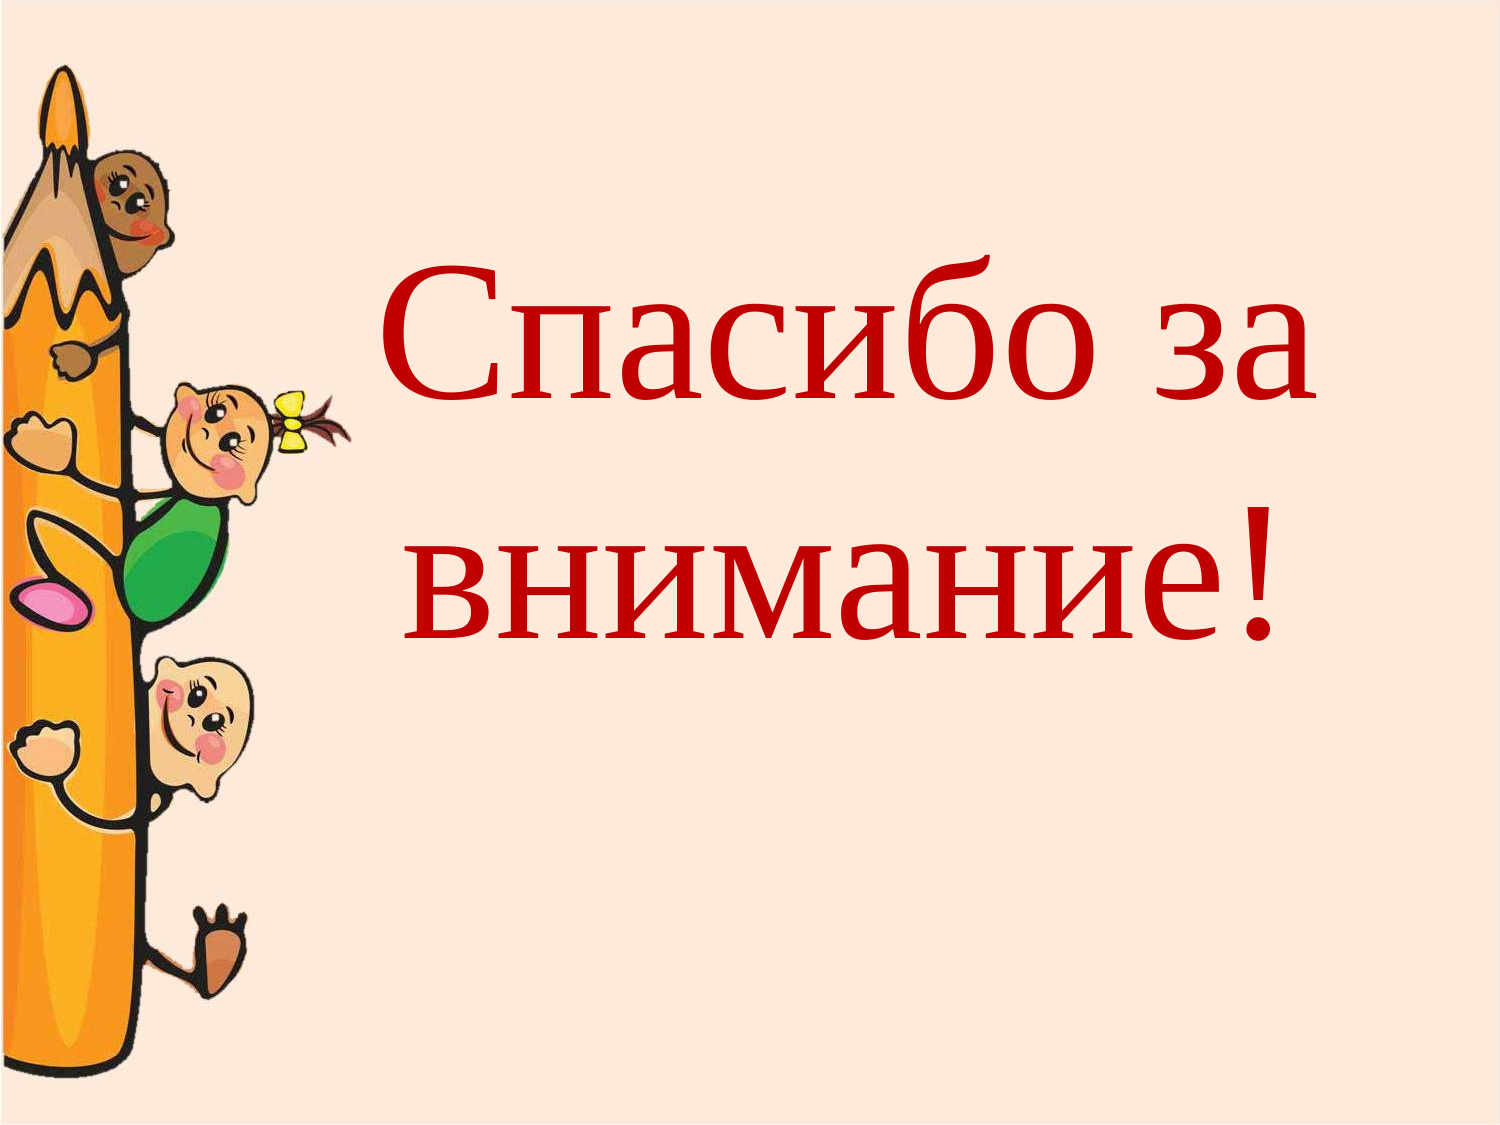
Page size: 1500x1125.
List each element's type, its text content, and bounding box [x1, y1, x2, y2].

title Спасибо за внимание! [269, 45, 1425, 832]
picture [0, 0, 1500, 1125]
